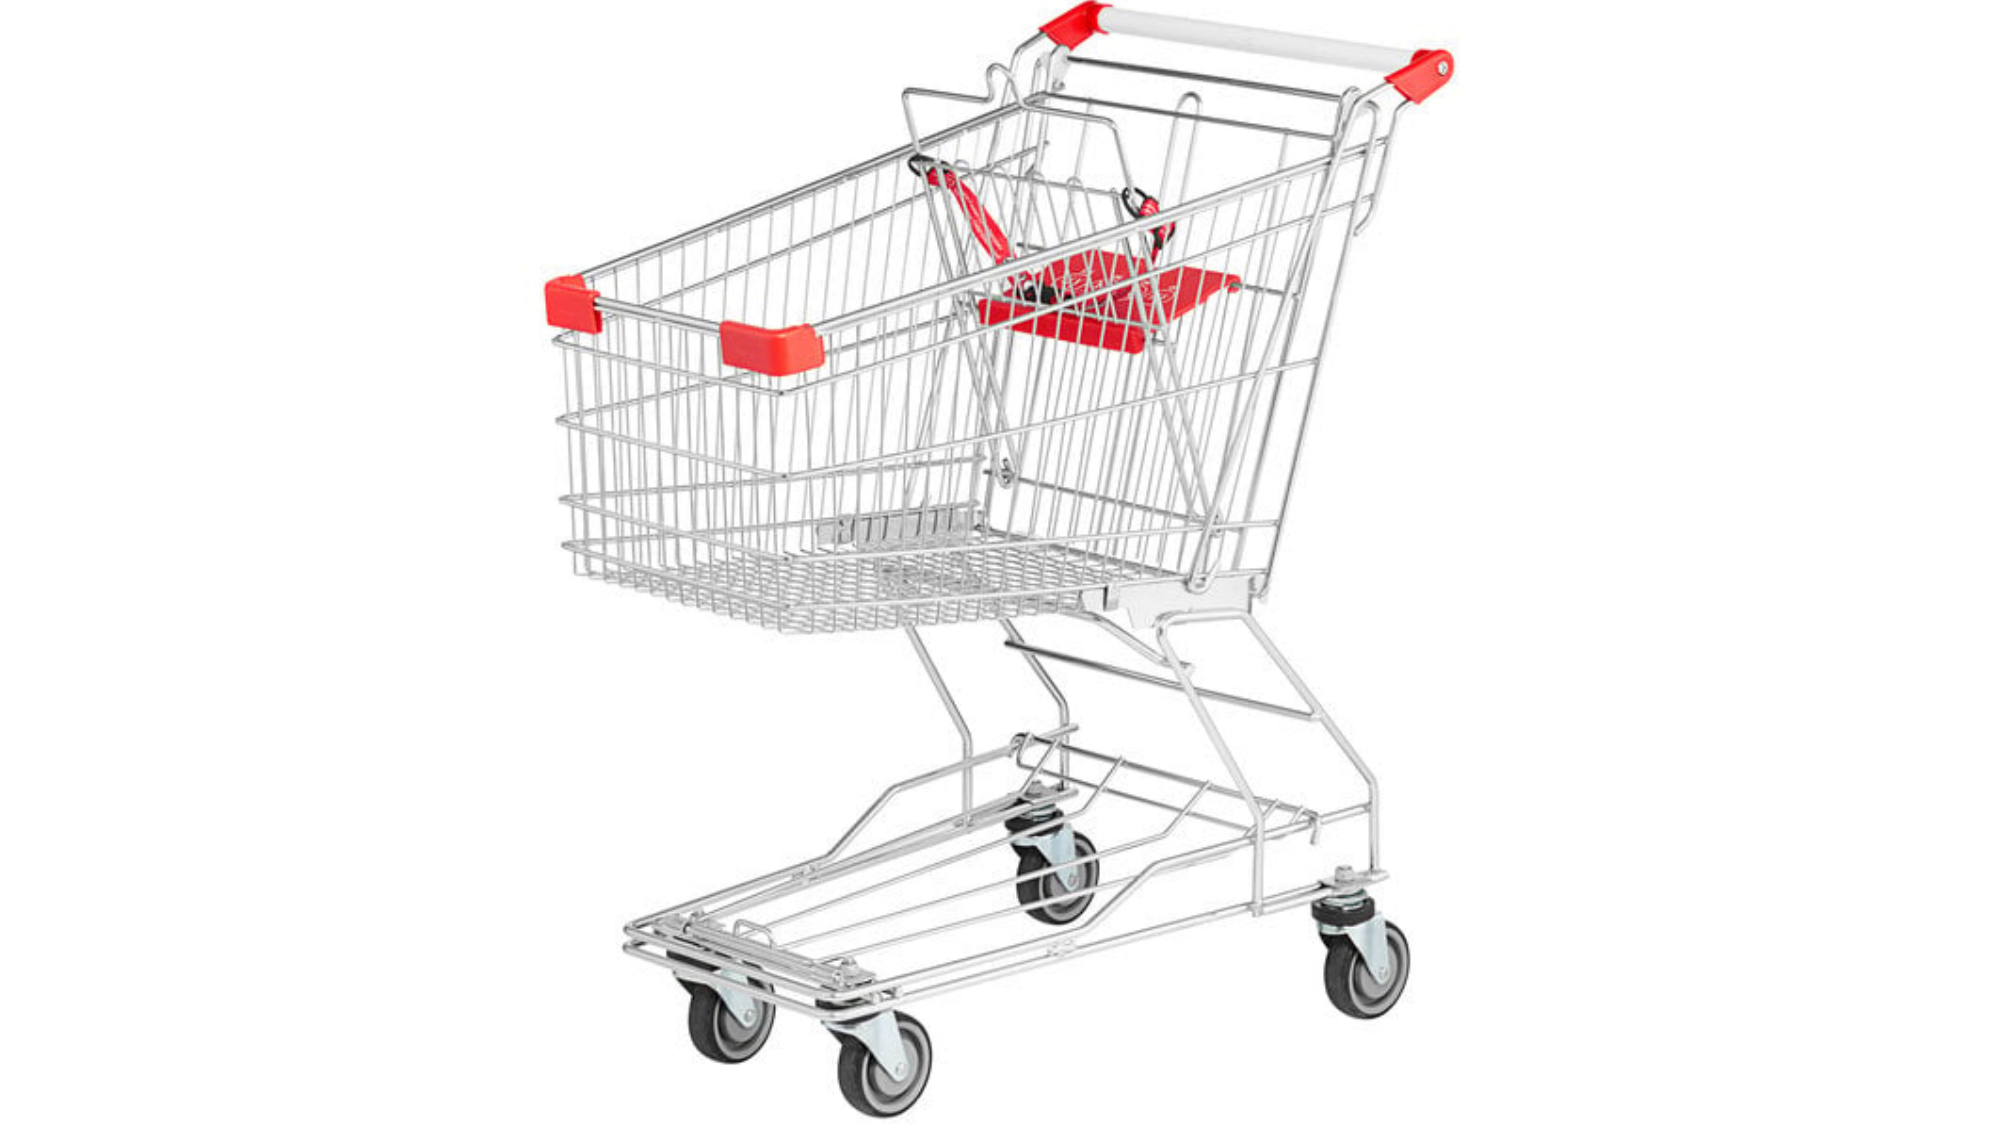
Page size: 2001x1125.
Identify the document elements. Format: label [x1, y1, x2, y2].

list [435, 0, 1565, 1125]
